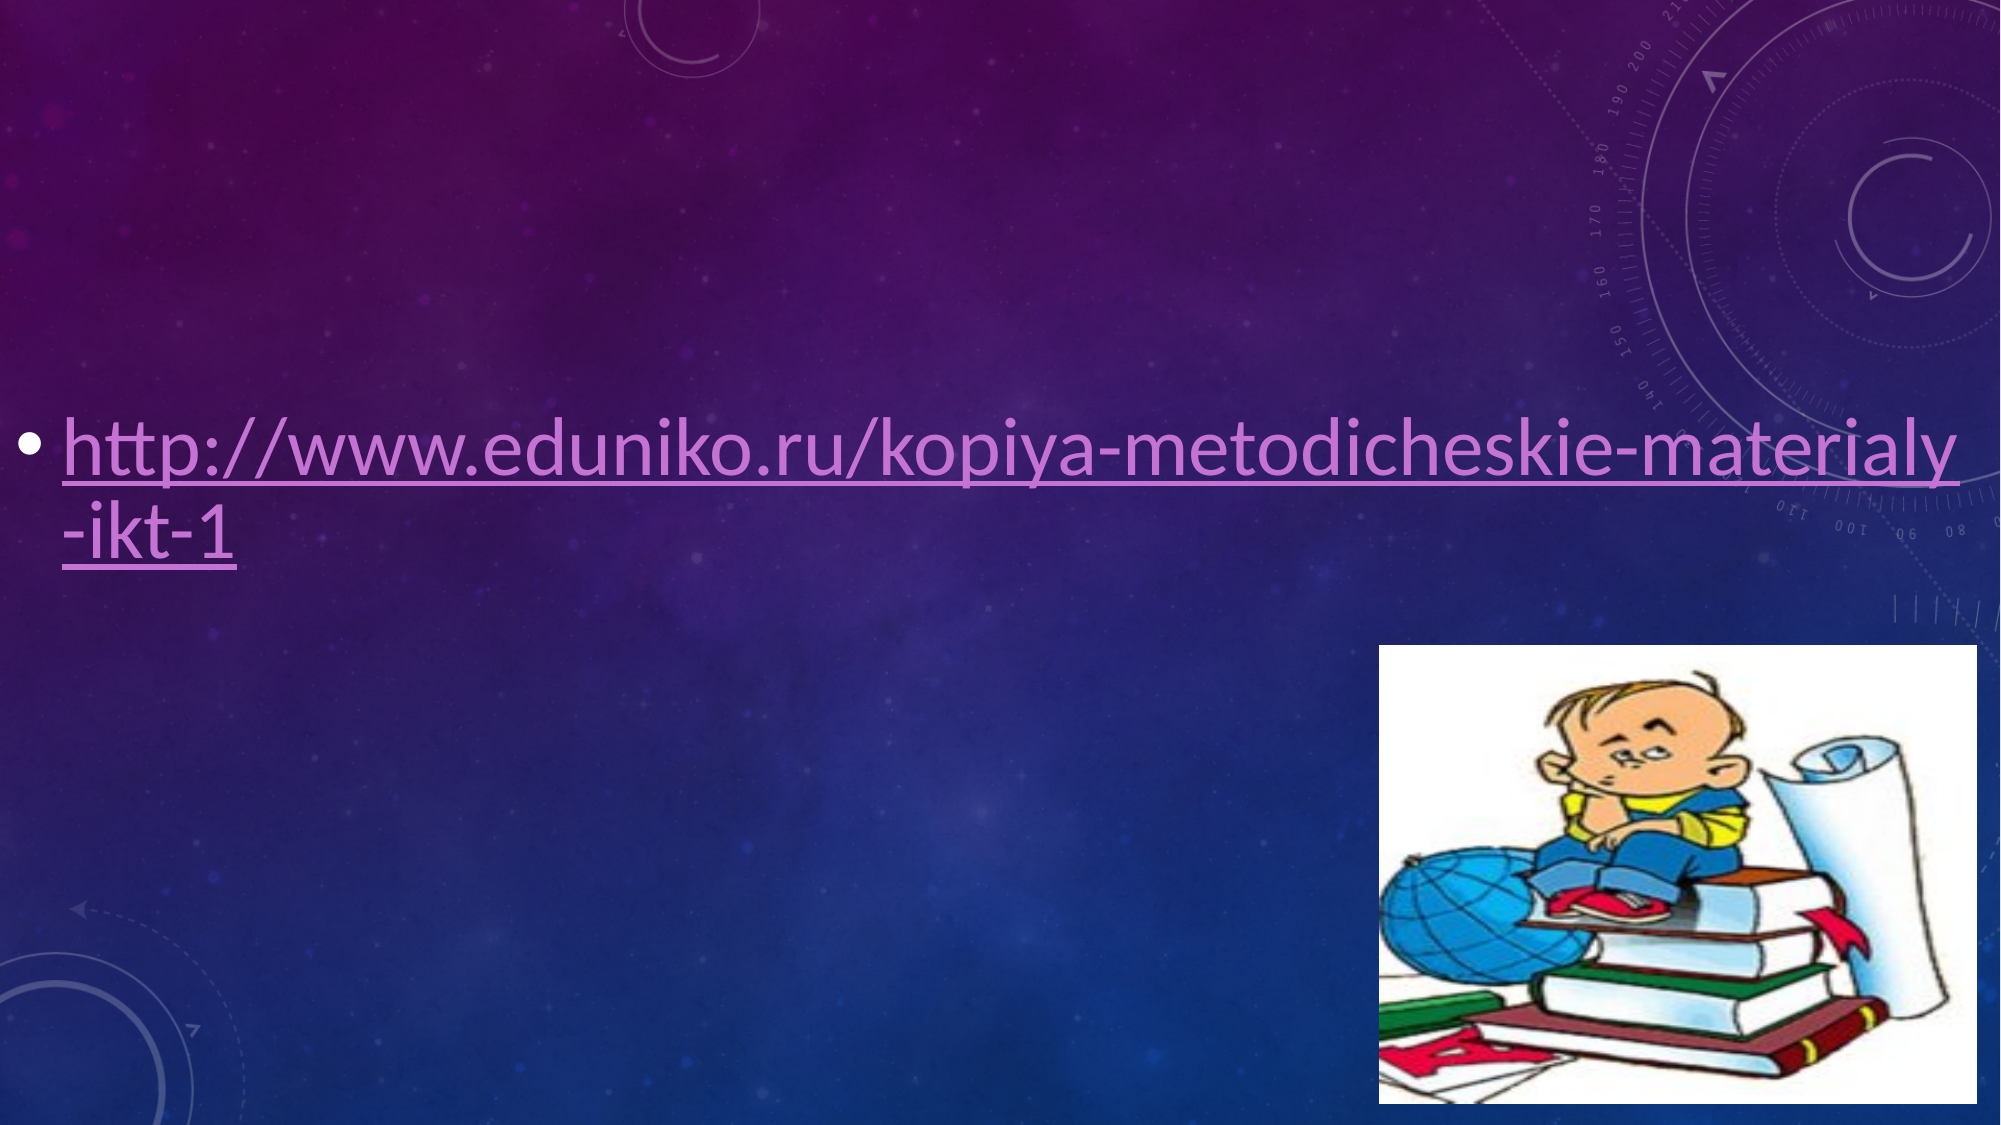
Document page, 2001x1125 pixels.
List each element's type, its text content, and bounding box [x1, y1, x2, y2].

picture [0, 0, 2001, 1125]
list http://www.eduniko.ru/kopiya-metodicheskie-materialy-ikt-1 [0, 55, 1977, 950]
